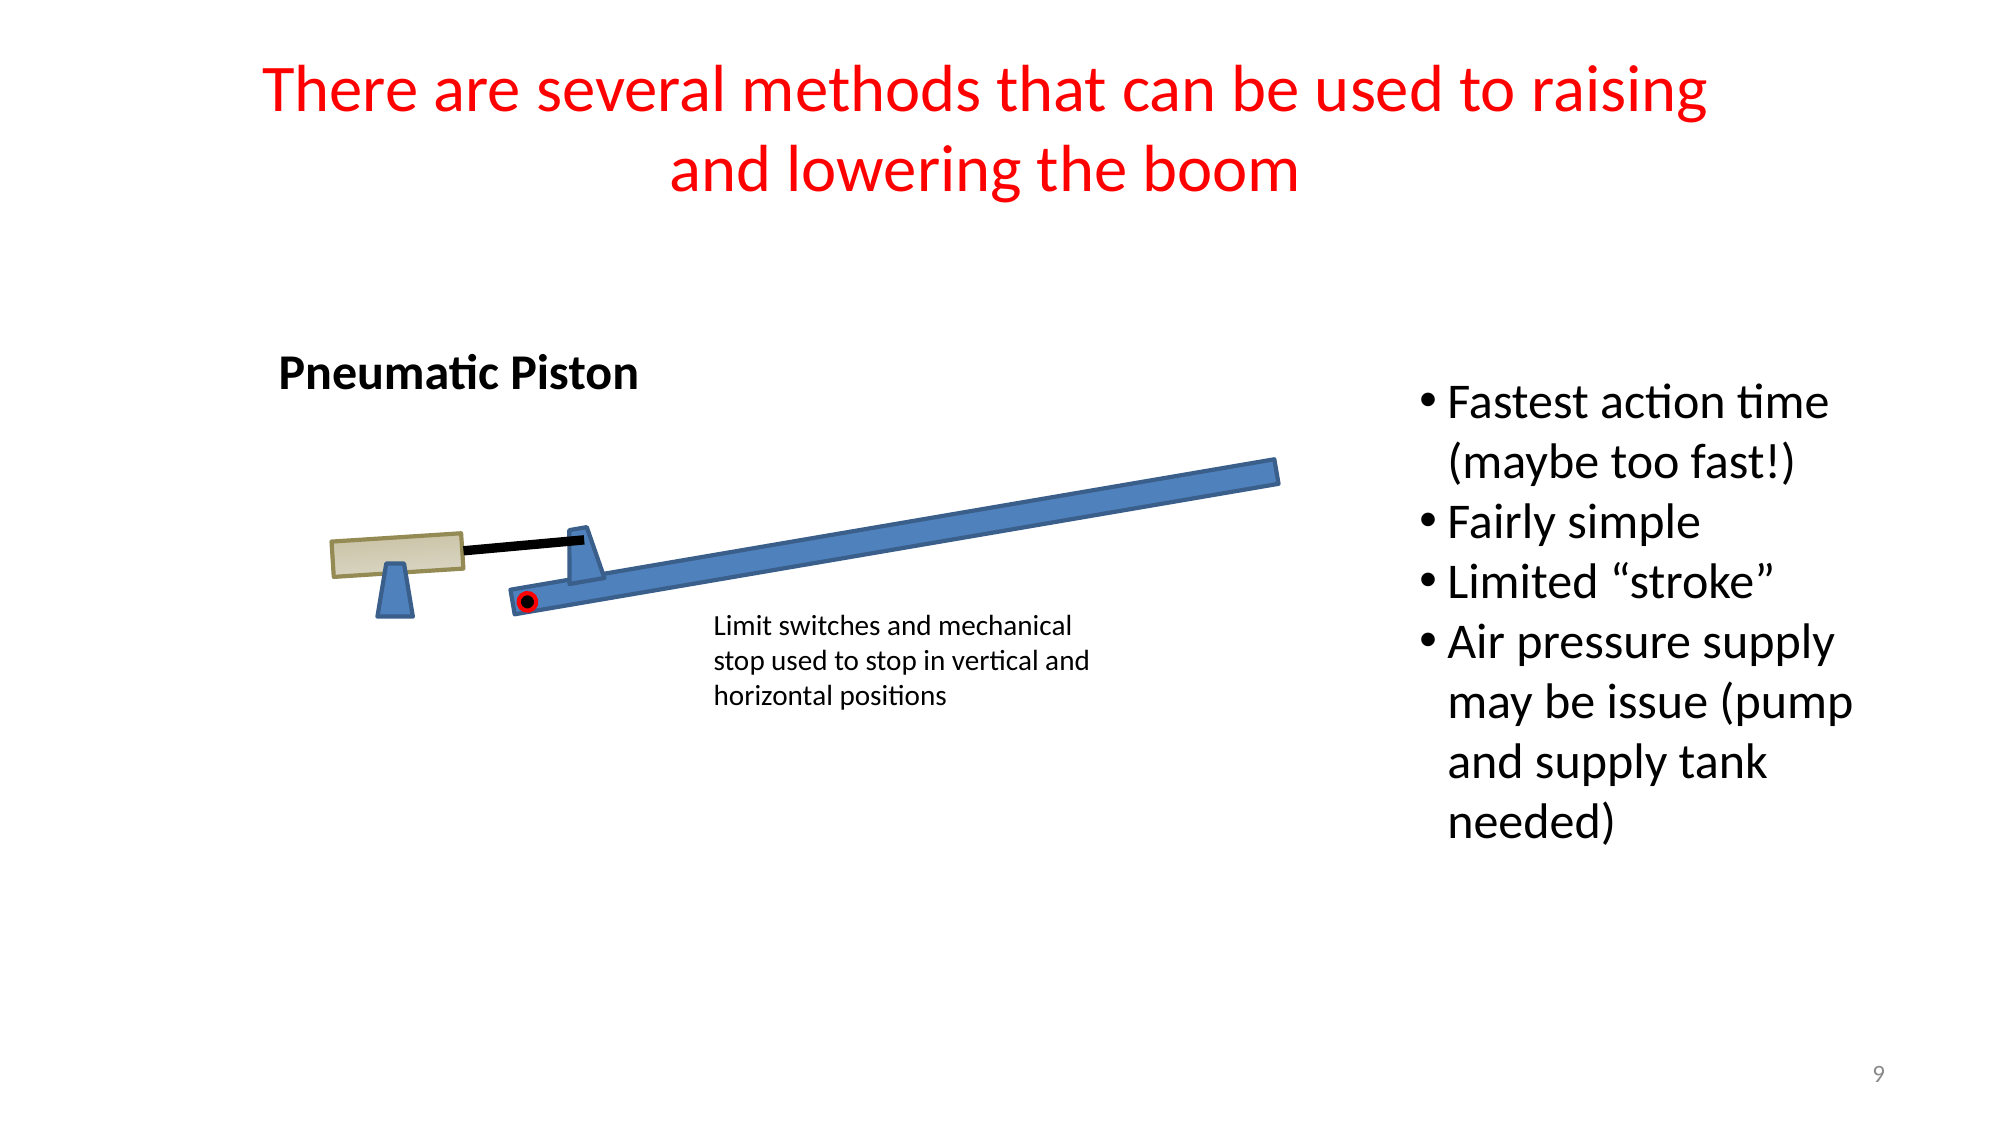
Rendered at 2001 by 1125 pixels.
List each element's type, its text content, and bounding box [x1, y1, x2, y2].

text_box Pneumatic Piston [263, 332, 655, 407]
text_box There are several methods that can be used to raising and lowering the boom [244, 36, 1727, 213]
text_box Fastest action time (maybe too fast!) Fairly simple Limited “stroke” Air pressure supply may be issue (pump and supply tank needed) [1404, 361, 1889, 857]
text_box Limit switches and mechanical stop used to stop in vertical and horizontal positions [698, 624, 1113, 719]
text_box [332, 524, 1283, 617]
slide_number 9 [1433, 1042, 1900, 1103]
